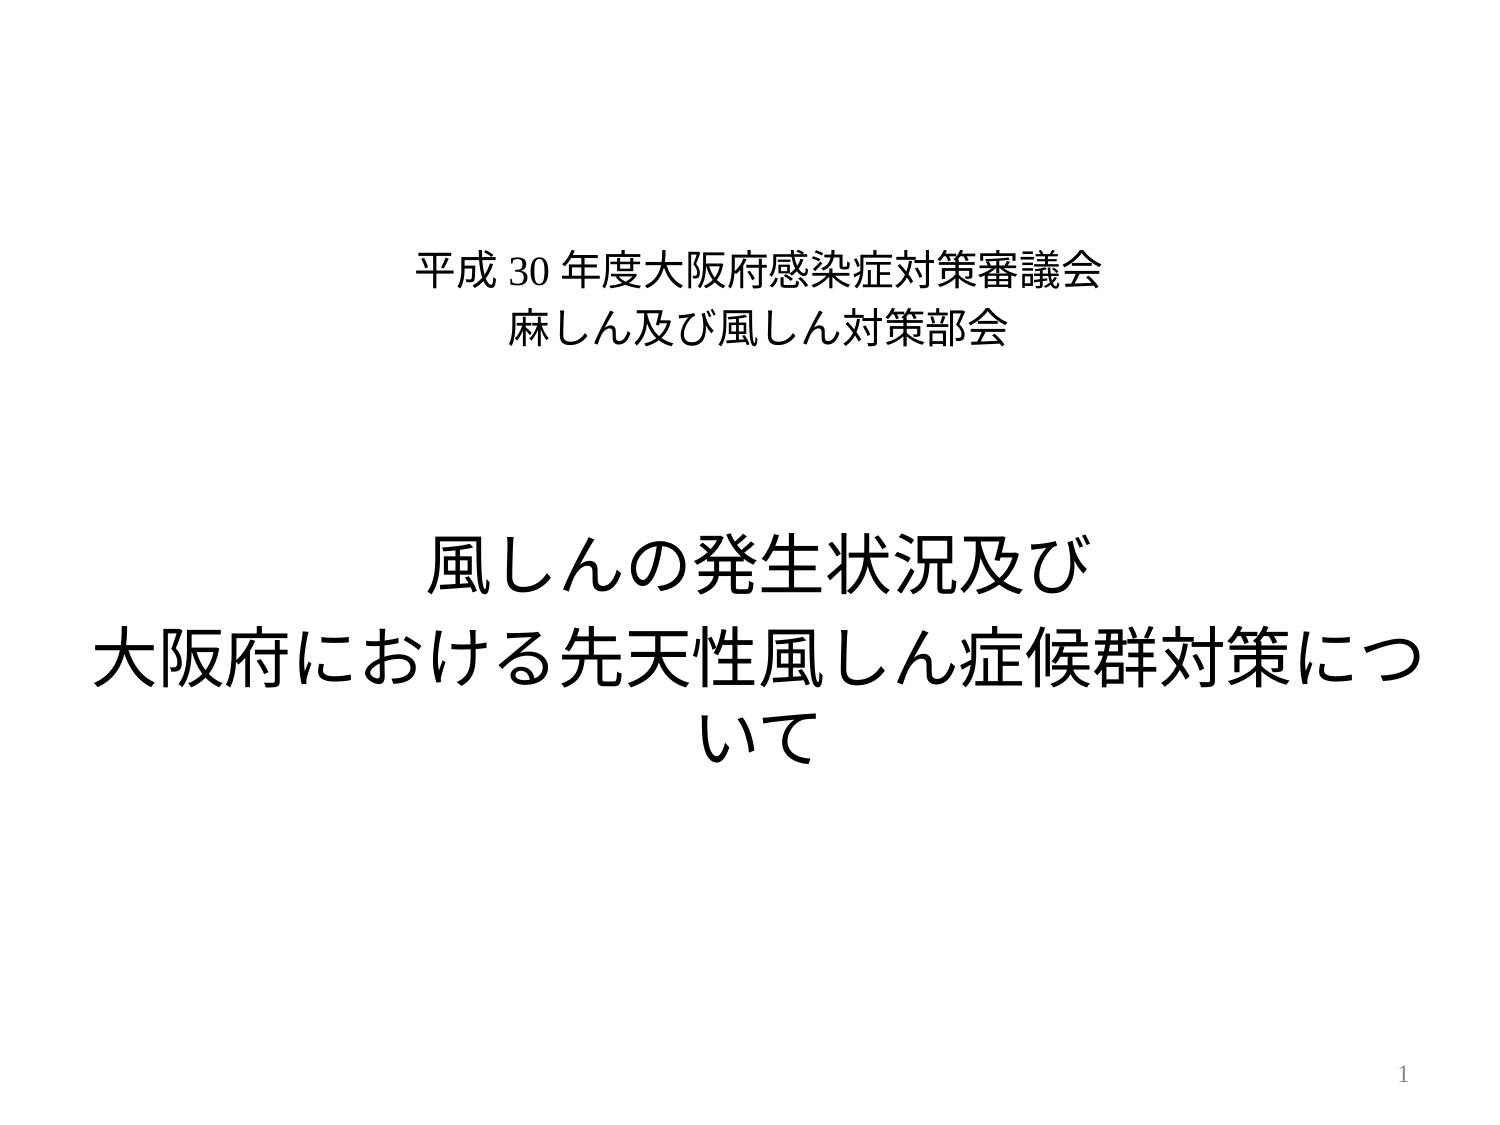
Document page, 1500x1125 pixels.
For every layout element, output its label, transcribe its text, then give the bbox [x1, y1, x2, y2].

list 平成30年度大阪府感染症対策審議会 麻しん及び風しん対策部会 風しんの発生状況及び 大阪府における先天性風しん症候群対策について [72, 236, 1445, 979]
slide_number 1 [1074, 1042, 1425, 1103]
